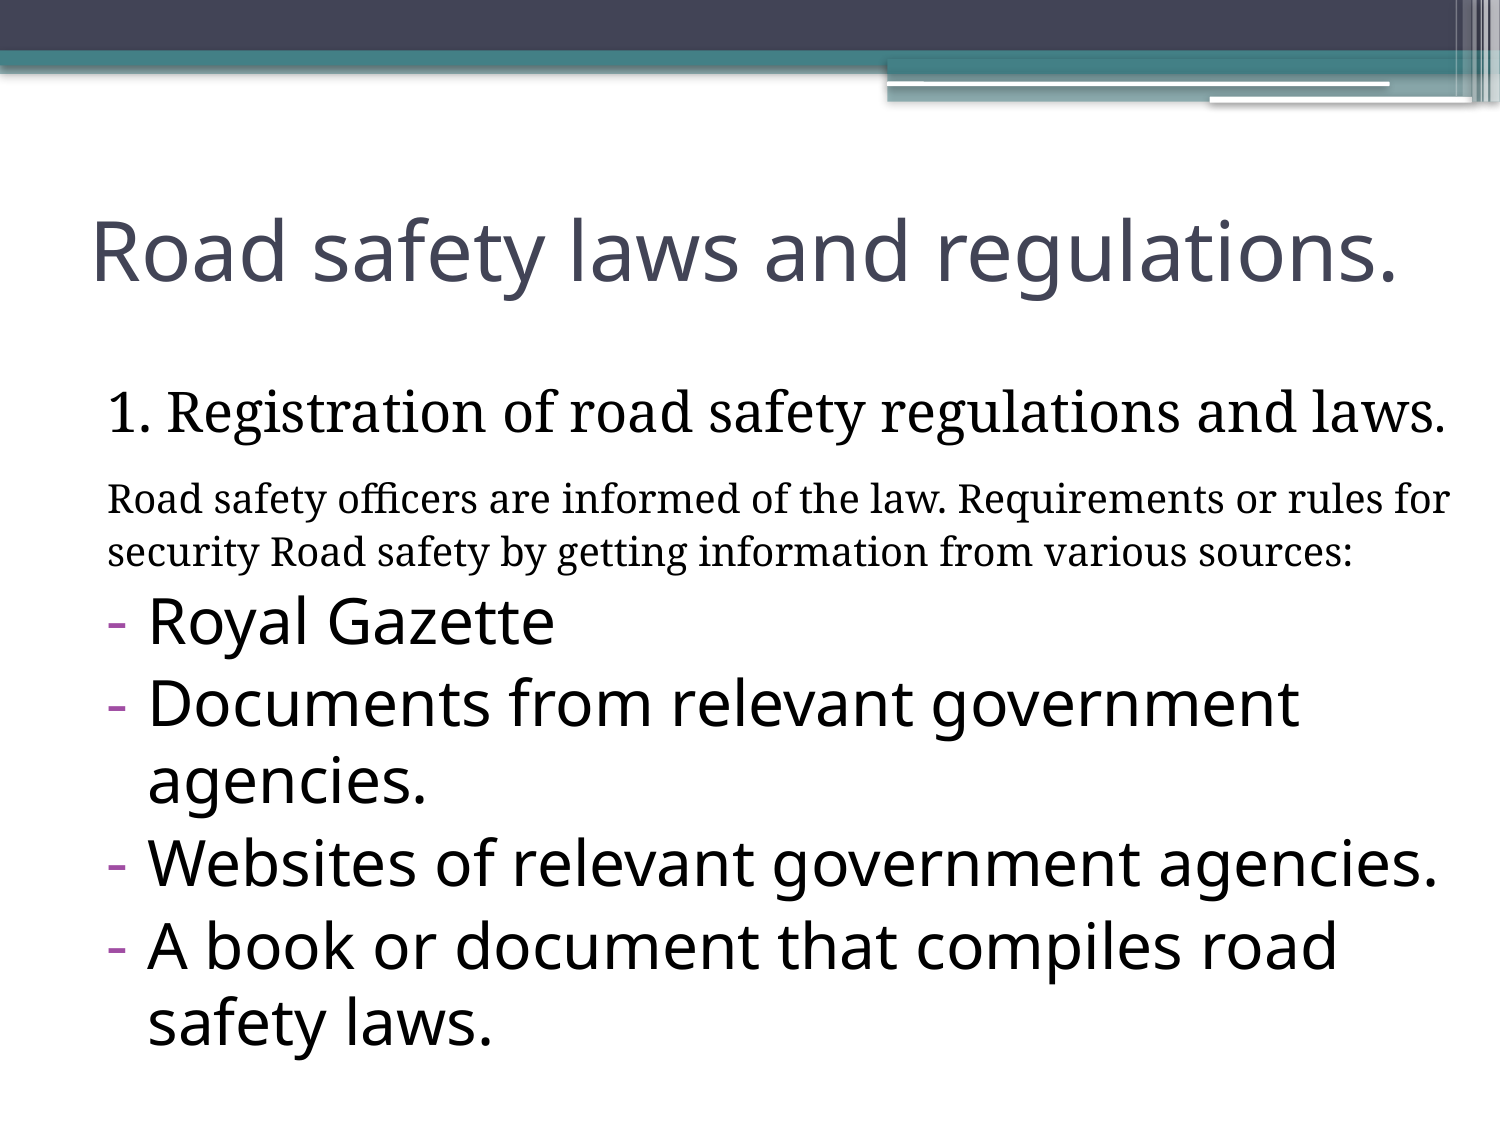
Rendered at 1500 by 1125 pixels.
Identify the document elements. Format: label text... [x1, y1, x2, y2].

list 1. Registration of road safety regulations and laws. Road safety officers are informed of the law. Requirements or rules for security Road safety by getting information from various sources: Royal Gazette Documents from relevant government agencies. Websites of relevant government agencies. A book or document that compiles road safety laws. [75, 368, 1471, 1079]
title Road safety laws and regulations. [75, 160, 1425, 336]
